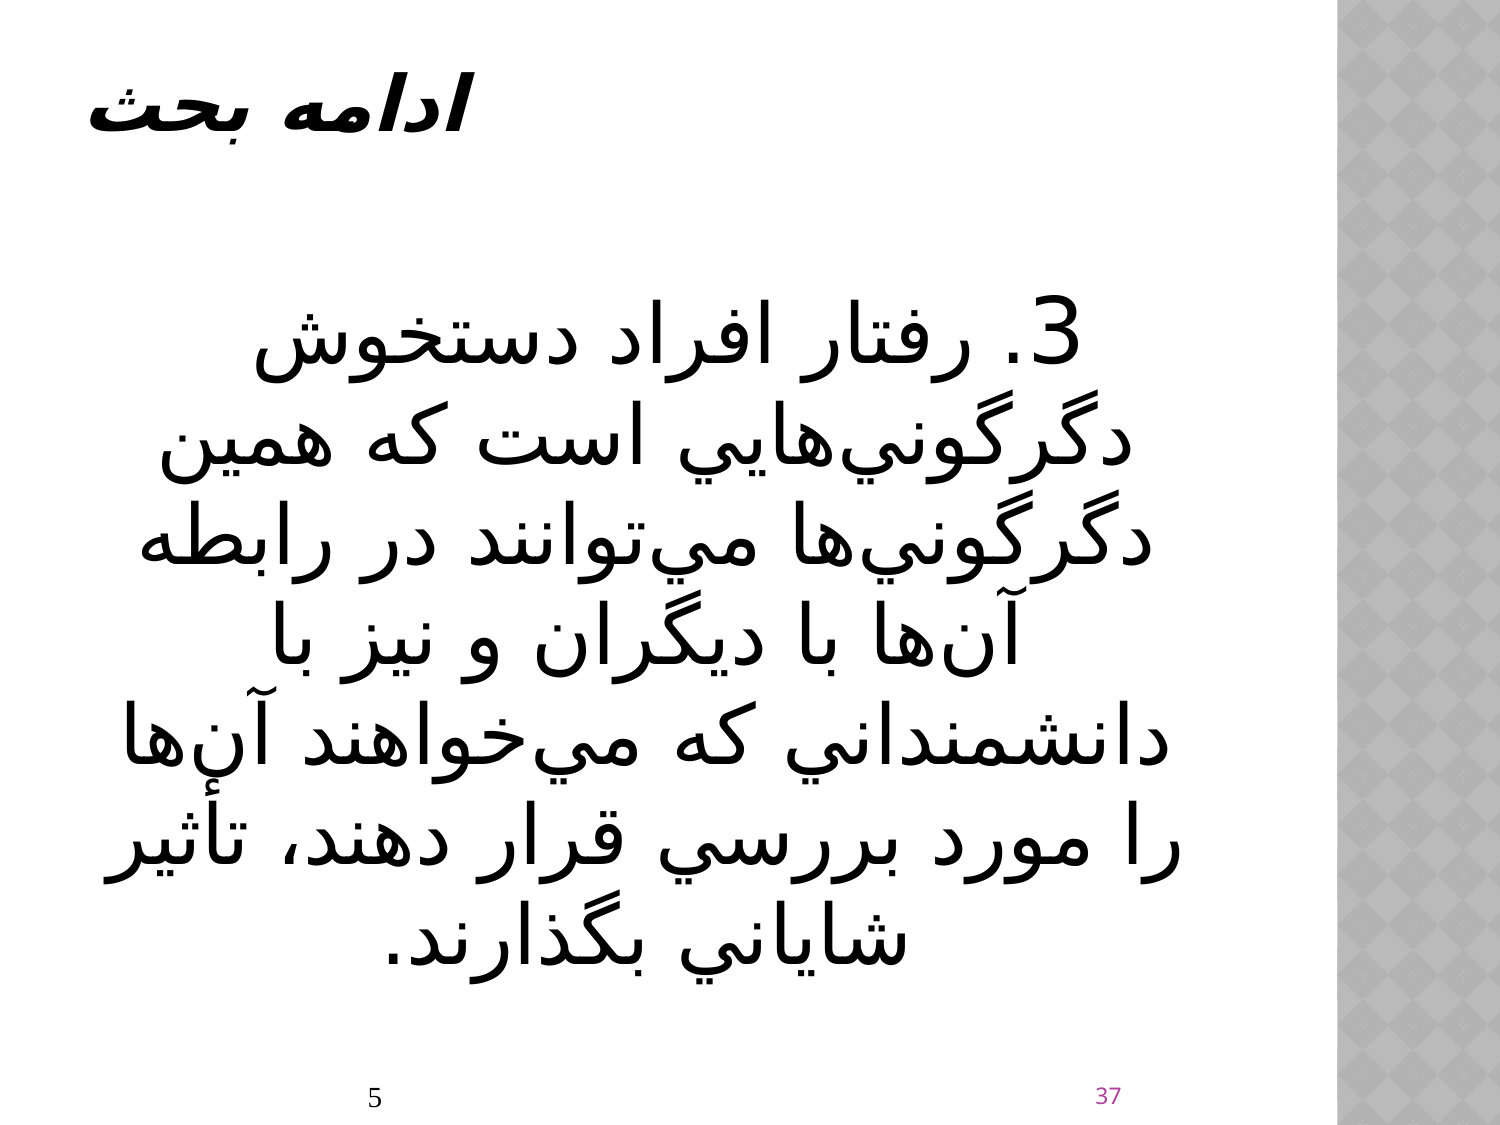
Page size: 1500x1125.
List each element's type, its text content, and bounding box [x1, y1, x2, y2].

slide_number 37 [1025, 1075, 1122, 1113]
list 3. رفتار افراد دستخوش دگرگوني‌هايي است كه همين دگرگوني‌ها مي‌توانند در رابطه آن‌ها با ديگران و نيز با دانشمنداني كه مي‌خواهند آن‌ها را مورد بررسي قرار دهند، تأثير شاياني بگذارند. [75, 264, 1263, 1059]
footer 5 [75, 1075, 675, 1114]
title ادامه بحث [75, 52, 1263, 240]
